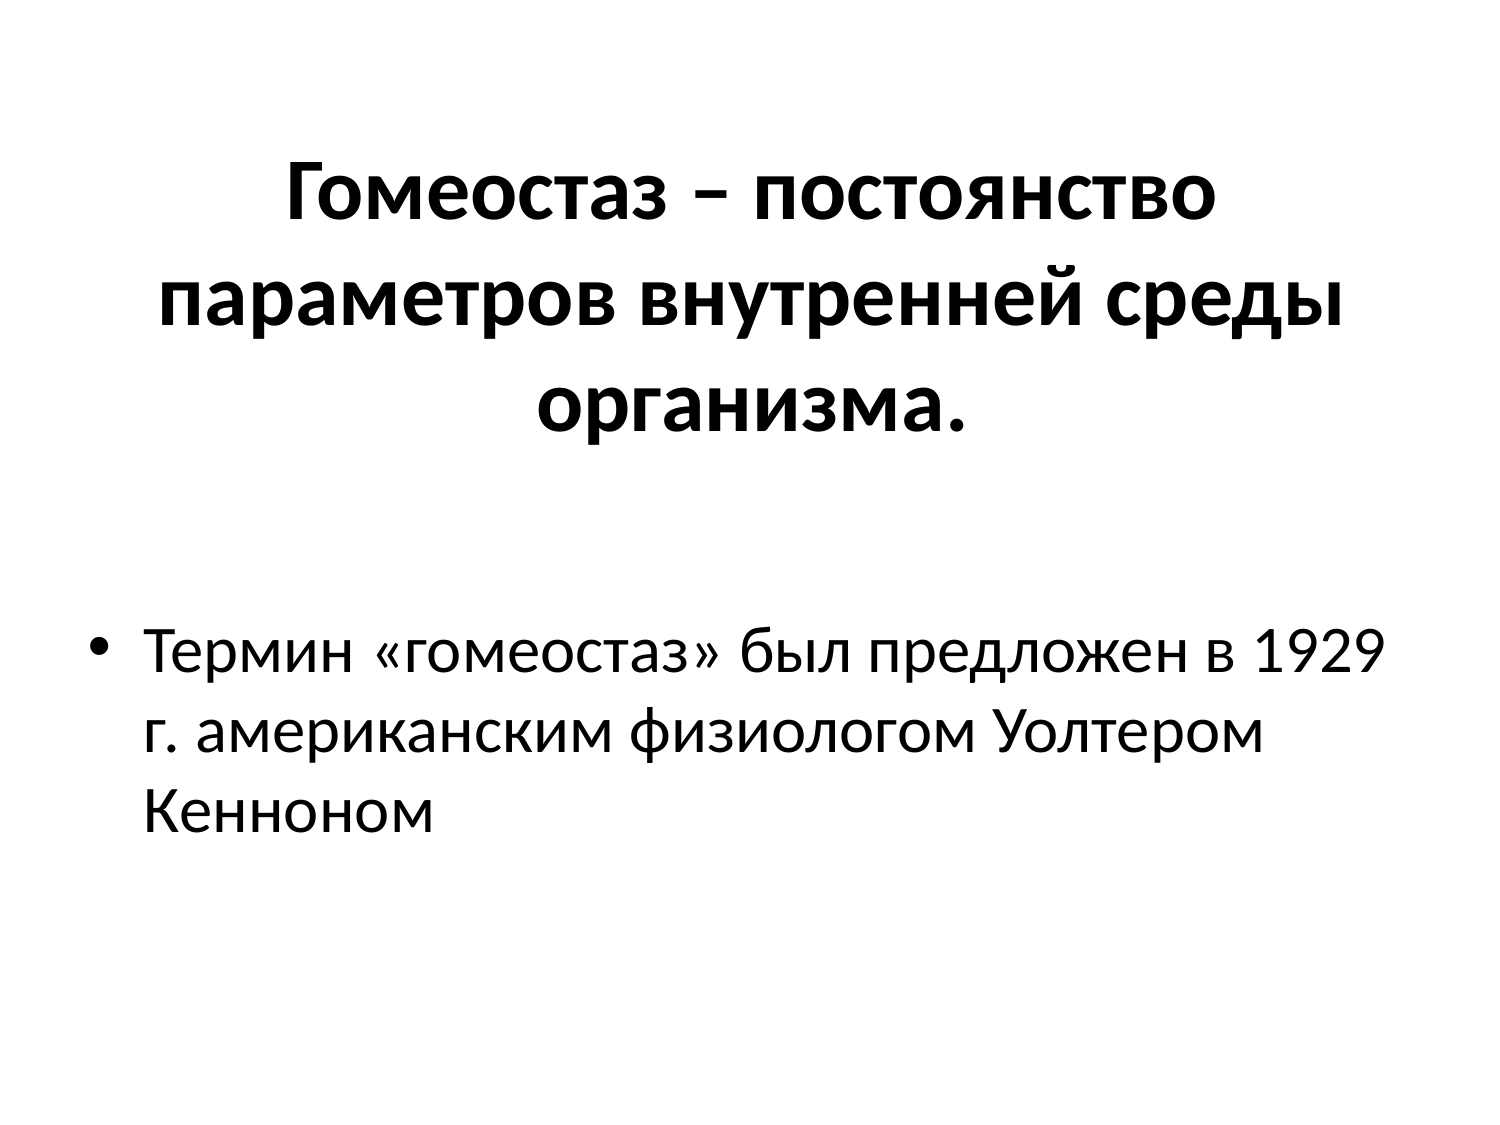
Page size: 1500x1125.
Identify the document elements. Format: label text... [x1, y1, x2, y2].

list Термин «гомеостаз» был предложен в 1929 г. американским физиологом Уолтером Кенноном [72, 597, 1423, 1125]
title Гомеостаз – постоянство параметров внутренней среды организма. [63, 123, 1442, 457]
